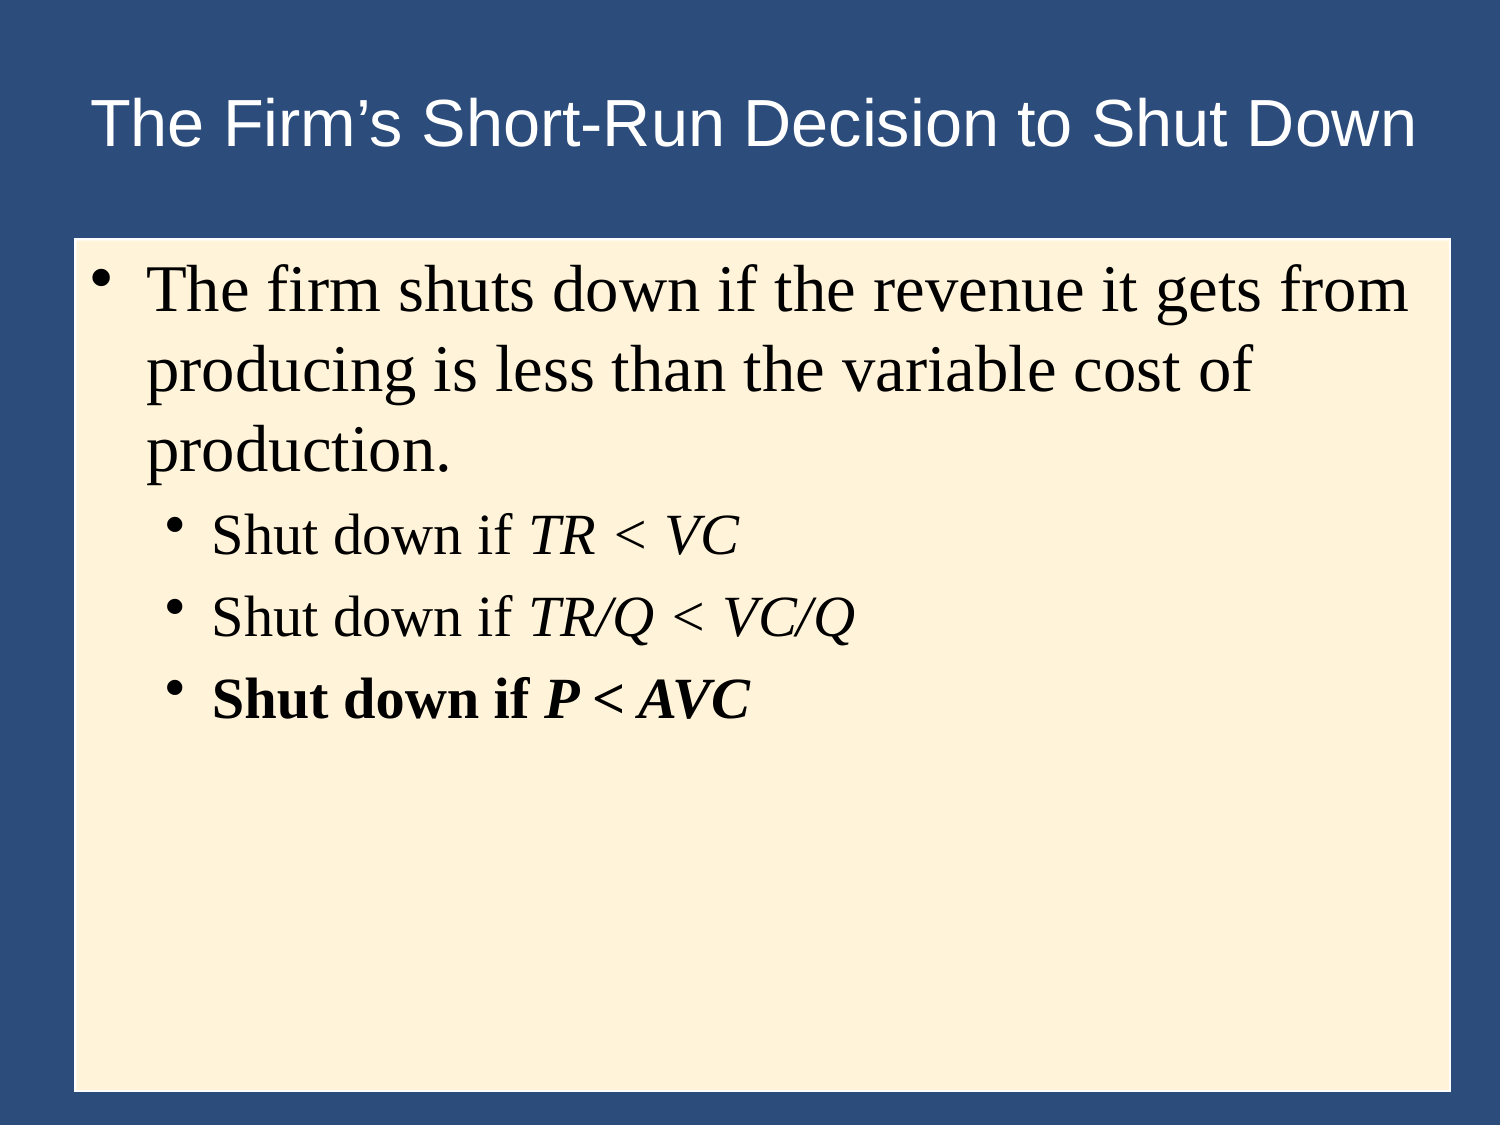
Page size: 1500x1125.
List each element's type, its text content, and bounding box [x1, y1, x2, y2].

picture [74, 238, 1451, 1092]
title The Firm’s Short-Run Decision to Shut Down [74, 24, 1451, 226]
list The firm shuts down if the revenue it gets from producing is less than the variable cost of production. Shut down if TR < VC Shut down if TR/Q < VC/Q Shut down if P < AVC [74, 237, 1450, 1090]
